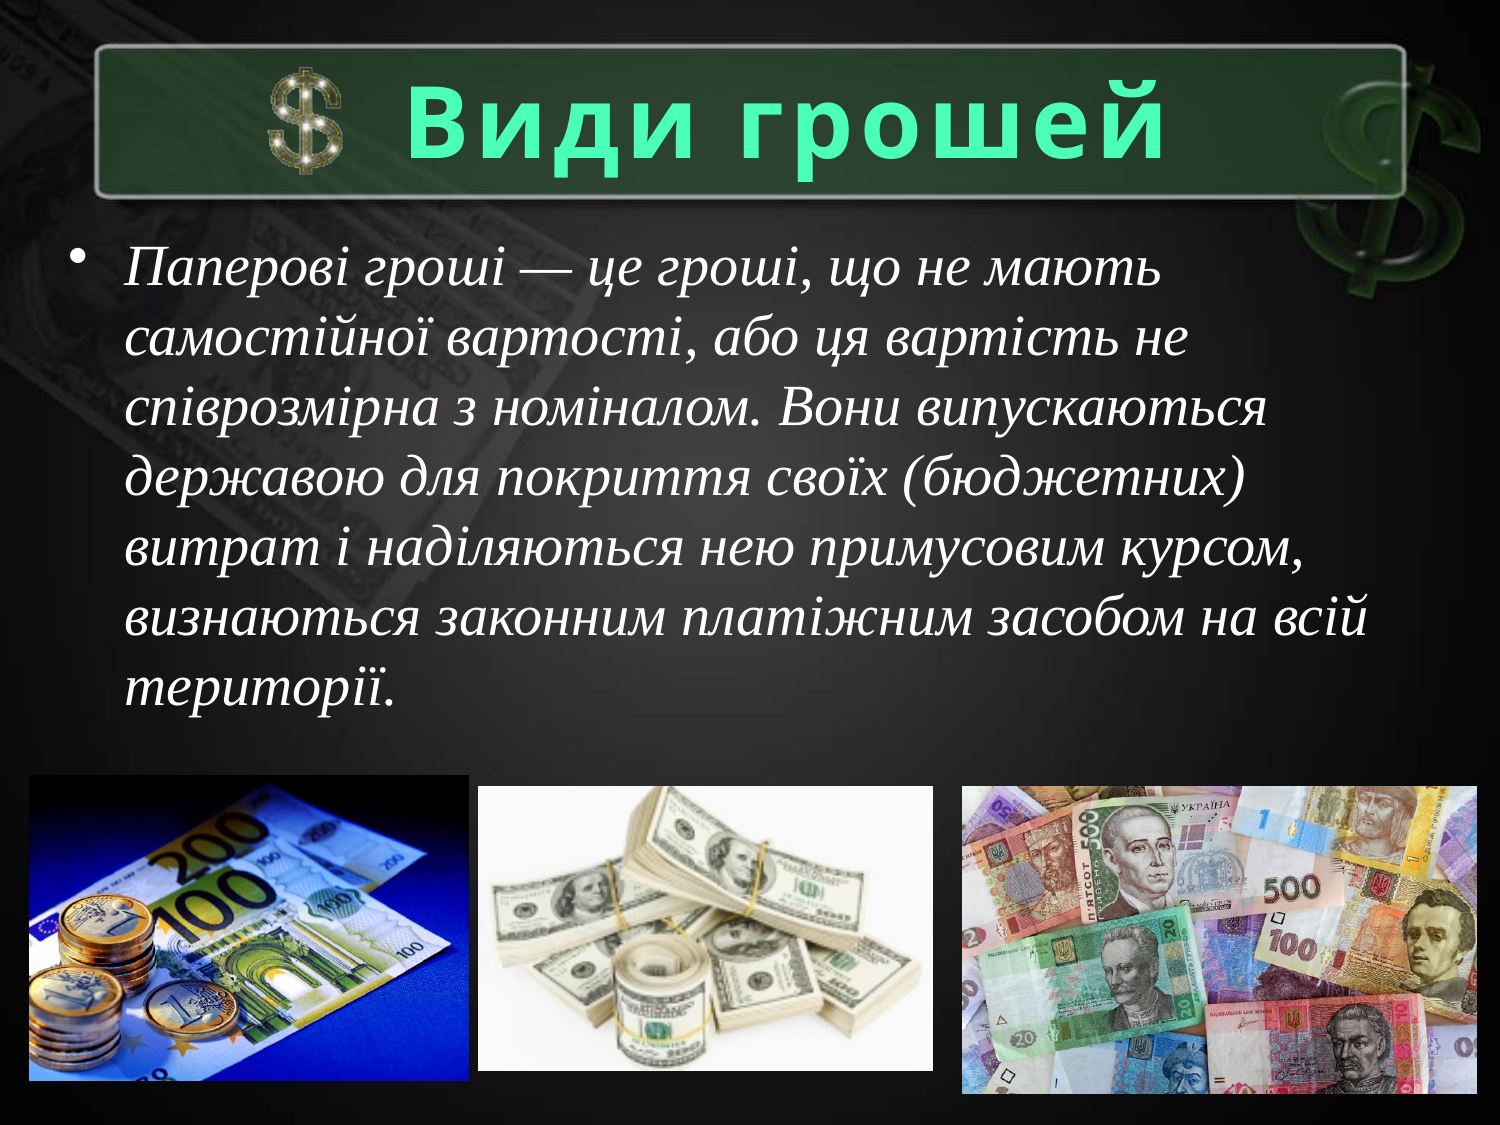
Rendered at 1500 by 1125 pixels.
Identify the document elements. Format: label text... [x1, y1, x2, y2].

list Паперові гроші — це гроші, що не мають самостійної вартості, або ця вартість не співрозмірна з номіналом. Вони випускаються державою для покриття своїх (бюджетних) витрат і наділяються нею примусовим курсом, визнаються законним платіжним засобом на всій території. [52, 219, 1424, 1008]
text_box Види грошей [171, 54, 1402, 184]
picture [0, 0, 1500, 1125]
